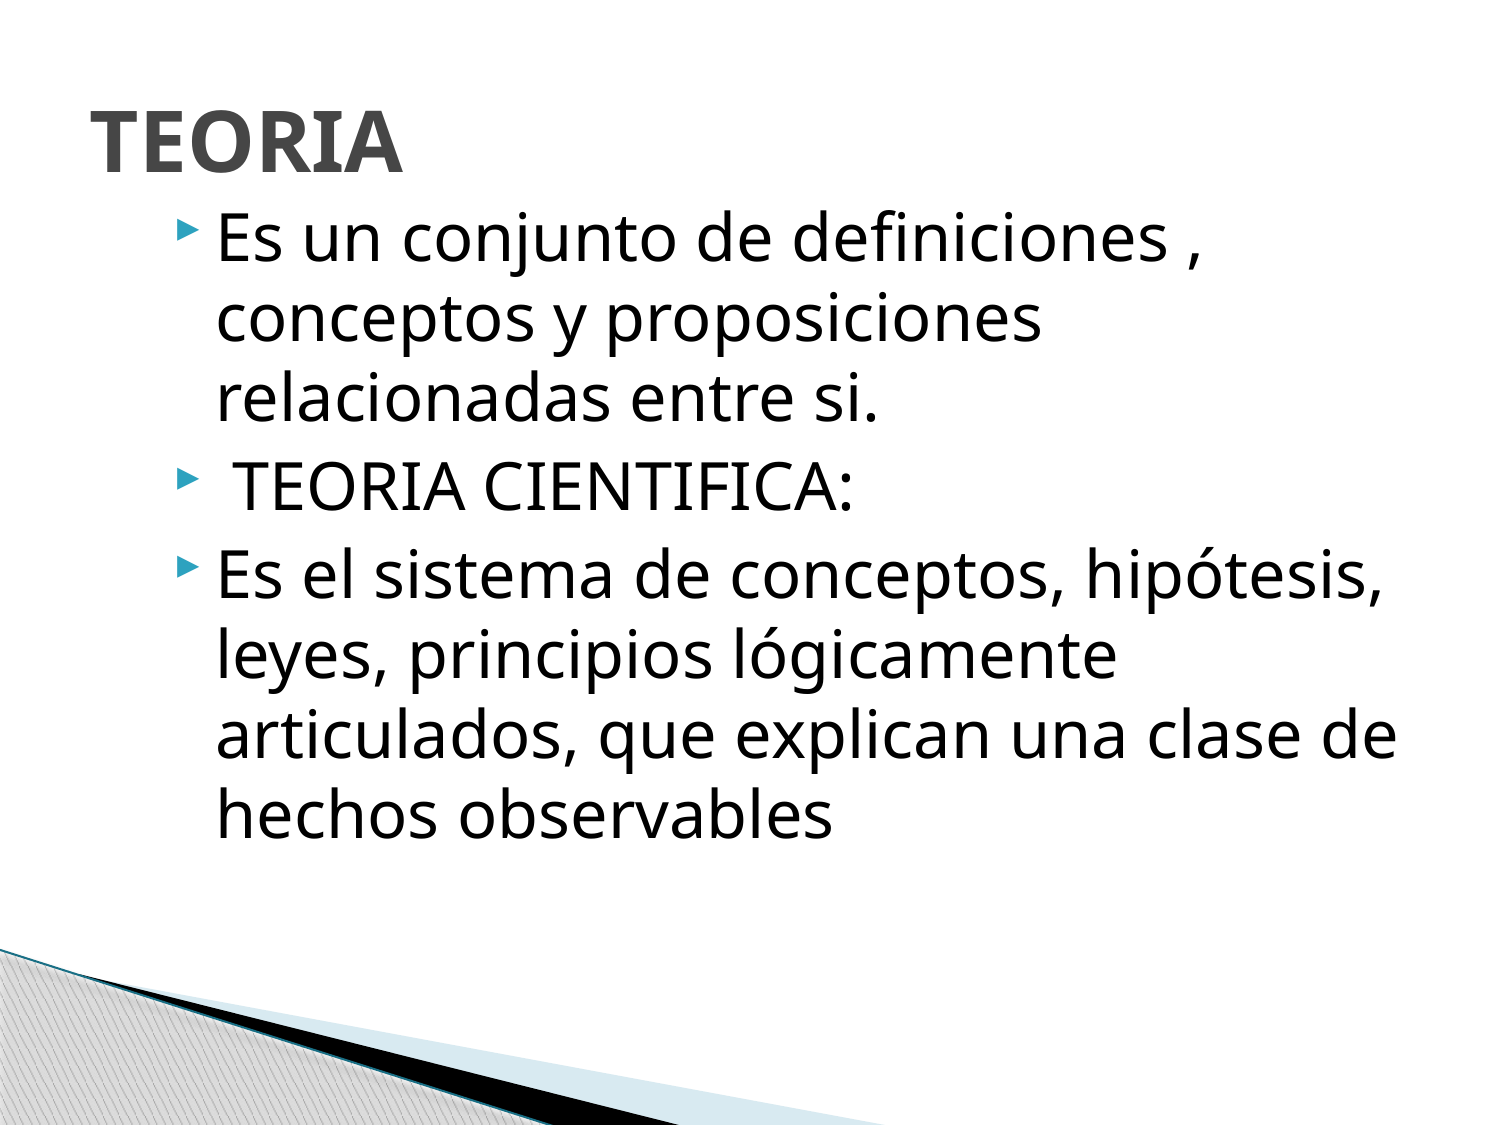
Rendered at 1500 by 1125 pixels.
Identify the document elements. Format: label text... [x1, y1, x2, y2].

title TEORIA [75, 45, 1425, 233]
list Es un conjunto de definiciones , conceptos y proposiciones relacionadas entre si. TEORIA CIENTIFICA: Es el sistema de conceptos, hipótesis, leyes, principios lógicamente articulados, que explican una clase de hechos observables [140, 233, 1416, 938]
